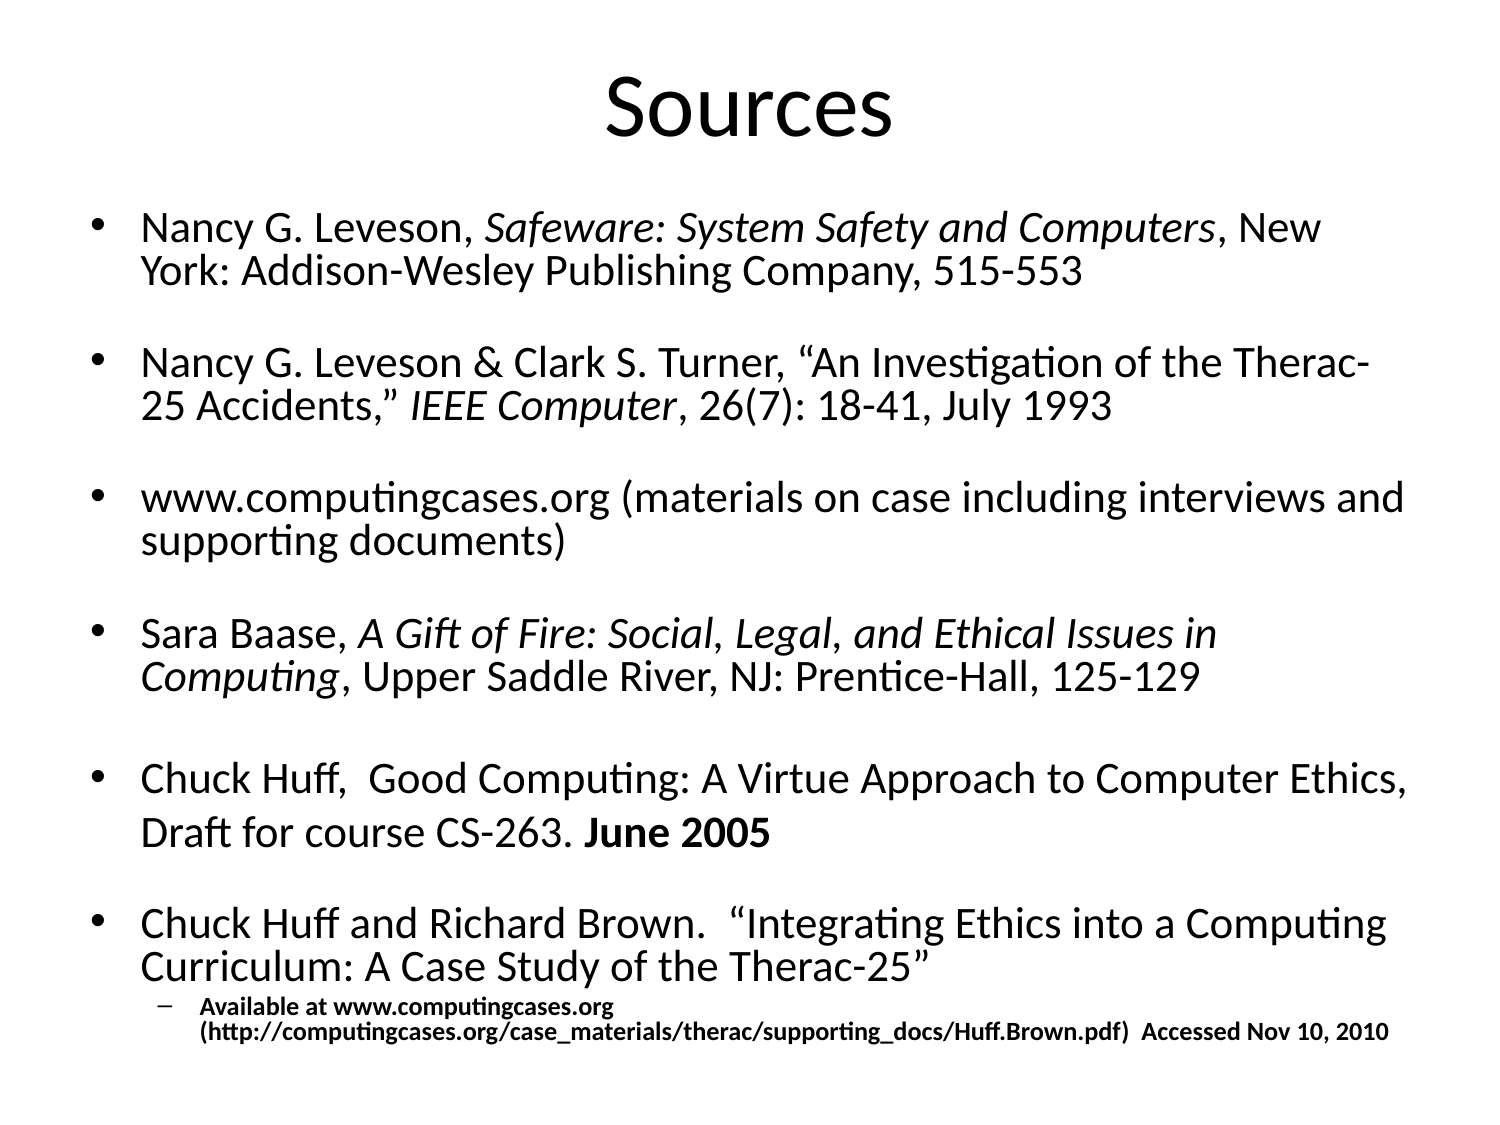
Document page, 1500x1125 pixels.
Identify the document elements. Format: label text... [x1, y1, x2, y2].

title Sources [75, 24, 1425, 175]
list Nancy G. Leveson, Safeware: System Safety and Computers, New York: Addison-Wesley Publishing Company, 515-553 Nancy G. Leveson & Clark S. Turner, “An Investigation of the Therac-25 Accidents,” IEEE Computer, 26(7): 18-41, July 1993 www.computingcases.org (materials on case including interviews and supporting documents) Sara Baase, A Gift of Fire: Social, Legal, and Ethical Issues in Computing, Upper Saddle River, NJ: Prentice-Hall, 125-129 Chuck Huff, Good Computing: A Virtue Approach to Computer Ethics, Draft for course CS-263. June 2005 Chuck Huff and Richard Brown. “Integrating Ethics into a Computing Curriculum: A Case Study of the Therac-25” Available at www.computingcases.org (http://computingcases.org/case_materials/therac/supporting_docs/Huff.Brown.pdf) Accessed Nov 10, 2010 [75, 200, 1425, 1063]
